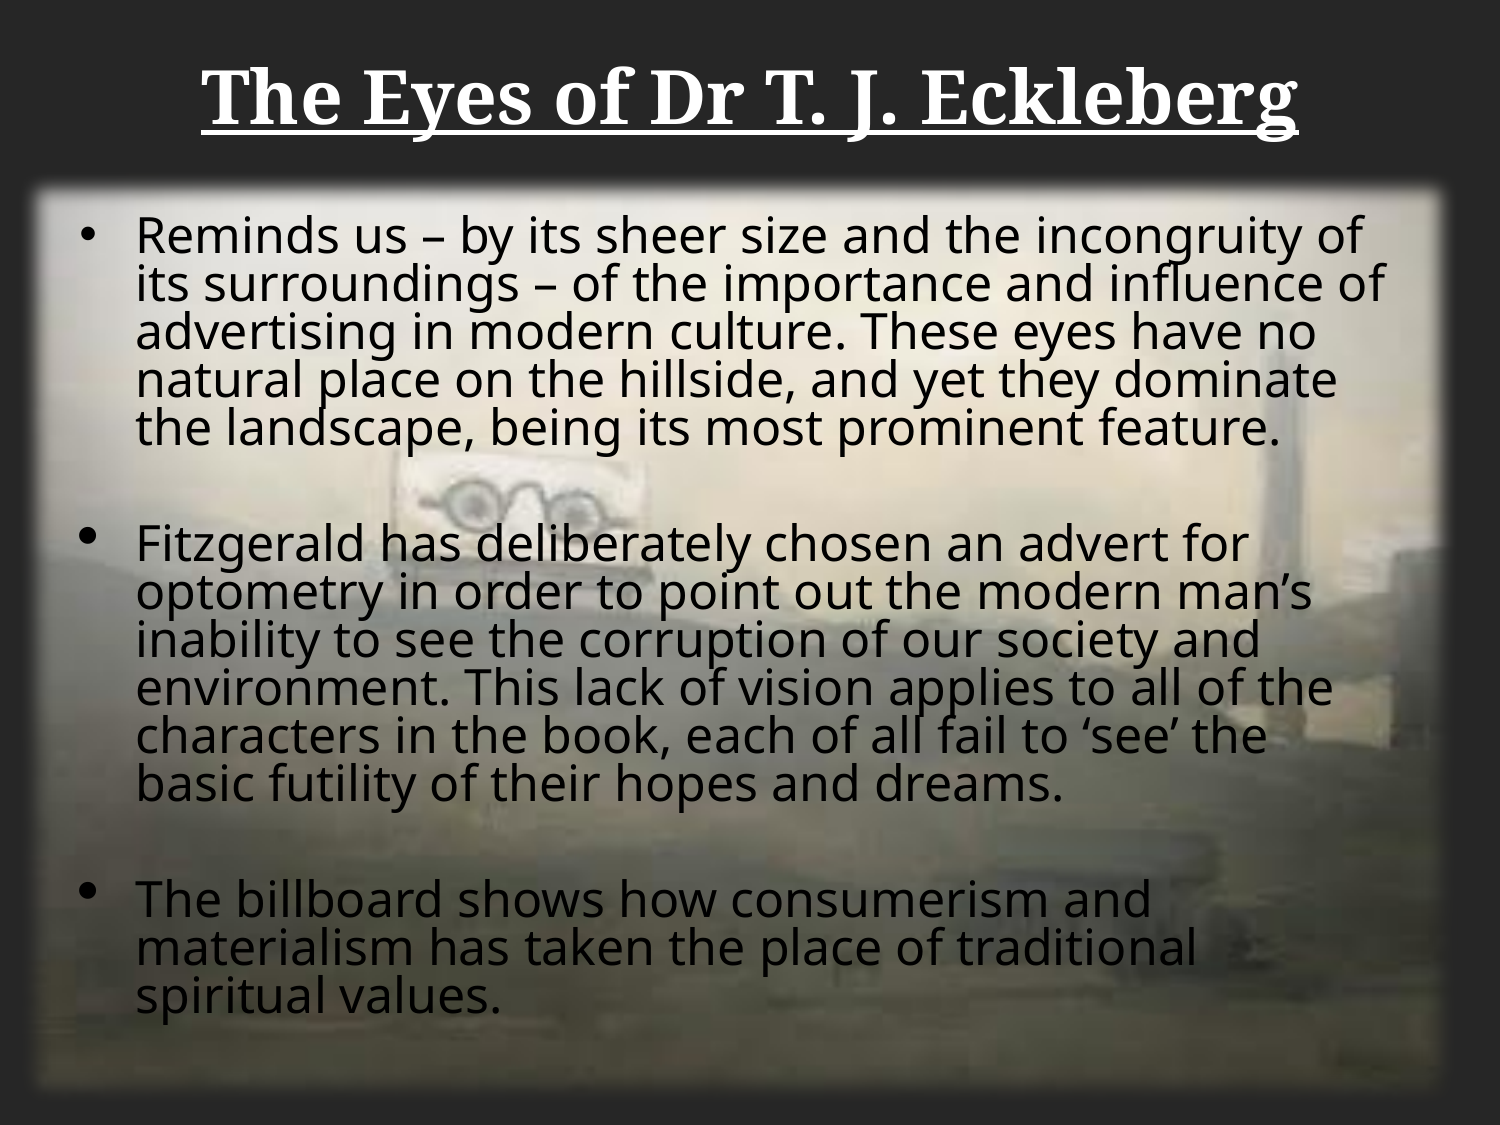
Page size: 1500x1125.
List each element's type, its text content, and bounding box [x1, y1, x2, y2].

title The Eyes of Dr T. J. Eckleberg [0, 0, 1500, 188]
picture [18, 172, 1460, 1107]
